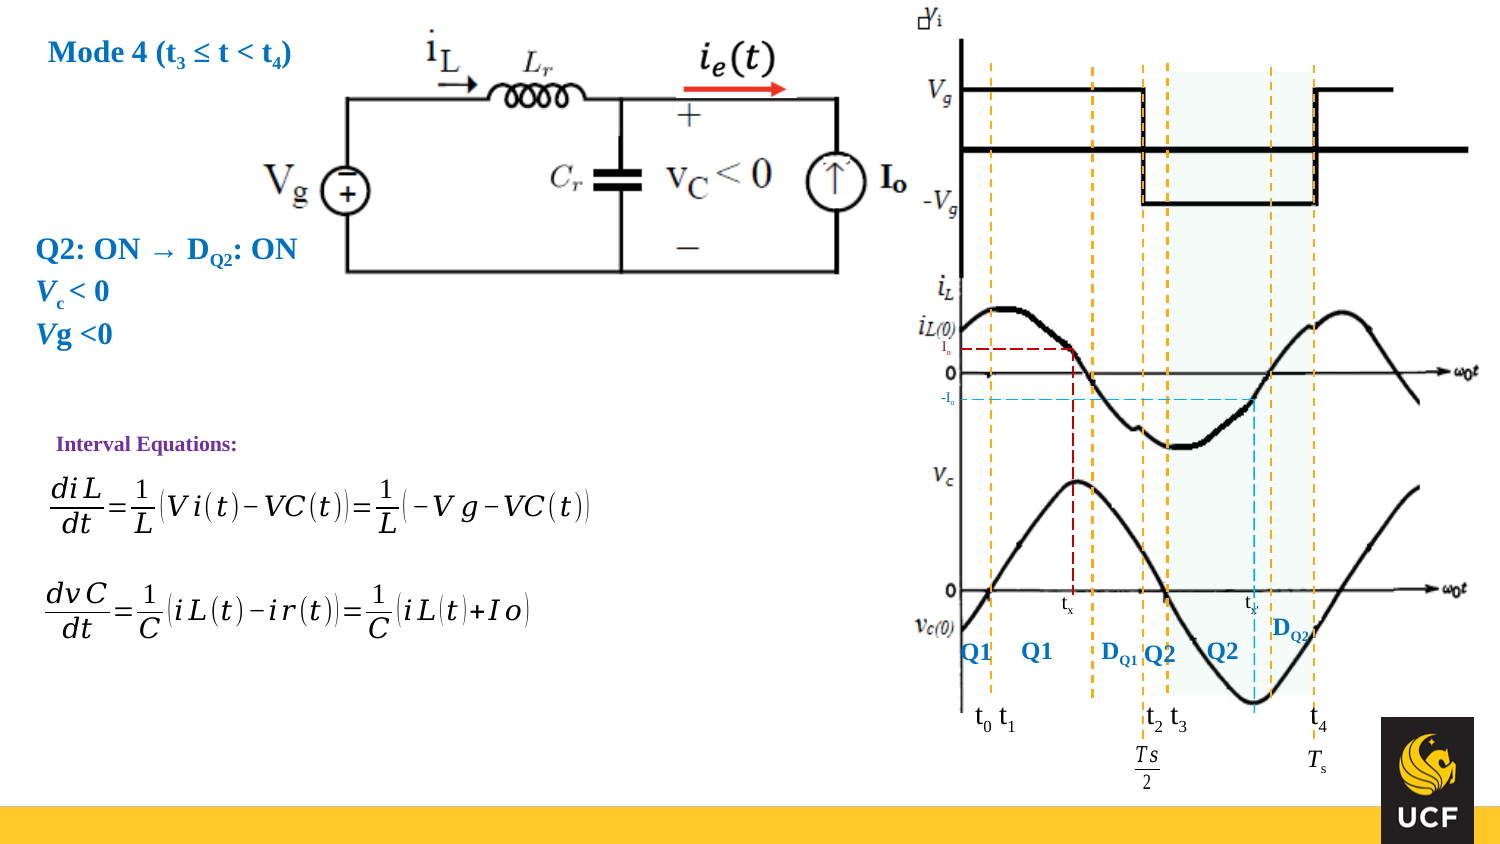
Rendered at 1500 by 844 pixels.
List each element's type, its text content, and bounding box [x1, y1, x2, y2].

text_box Mode 4 (t3 ≤ t < t4) [33, 23, 307, 81]
picture [254, 25, 908, 299]
picture [0, 717, 1500, 844]
text_box Interval Equations: [41, 422, 254, 463]
text_box Q2: ON → DQ2: ON Vc < 0 Vg <0 [20, 220, 321, 358]
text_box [908, 0, 1490, 796]
